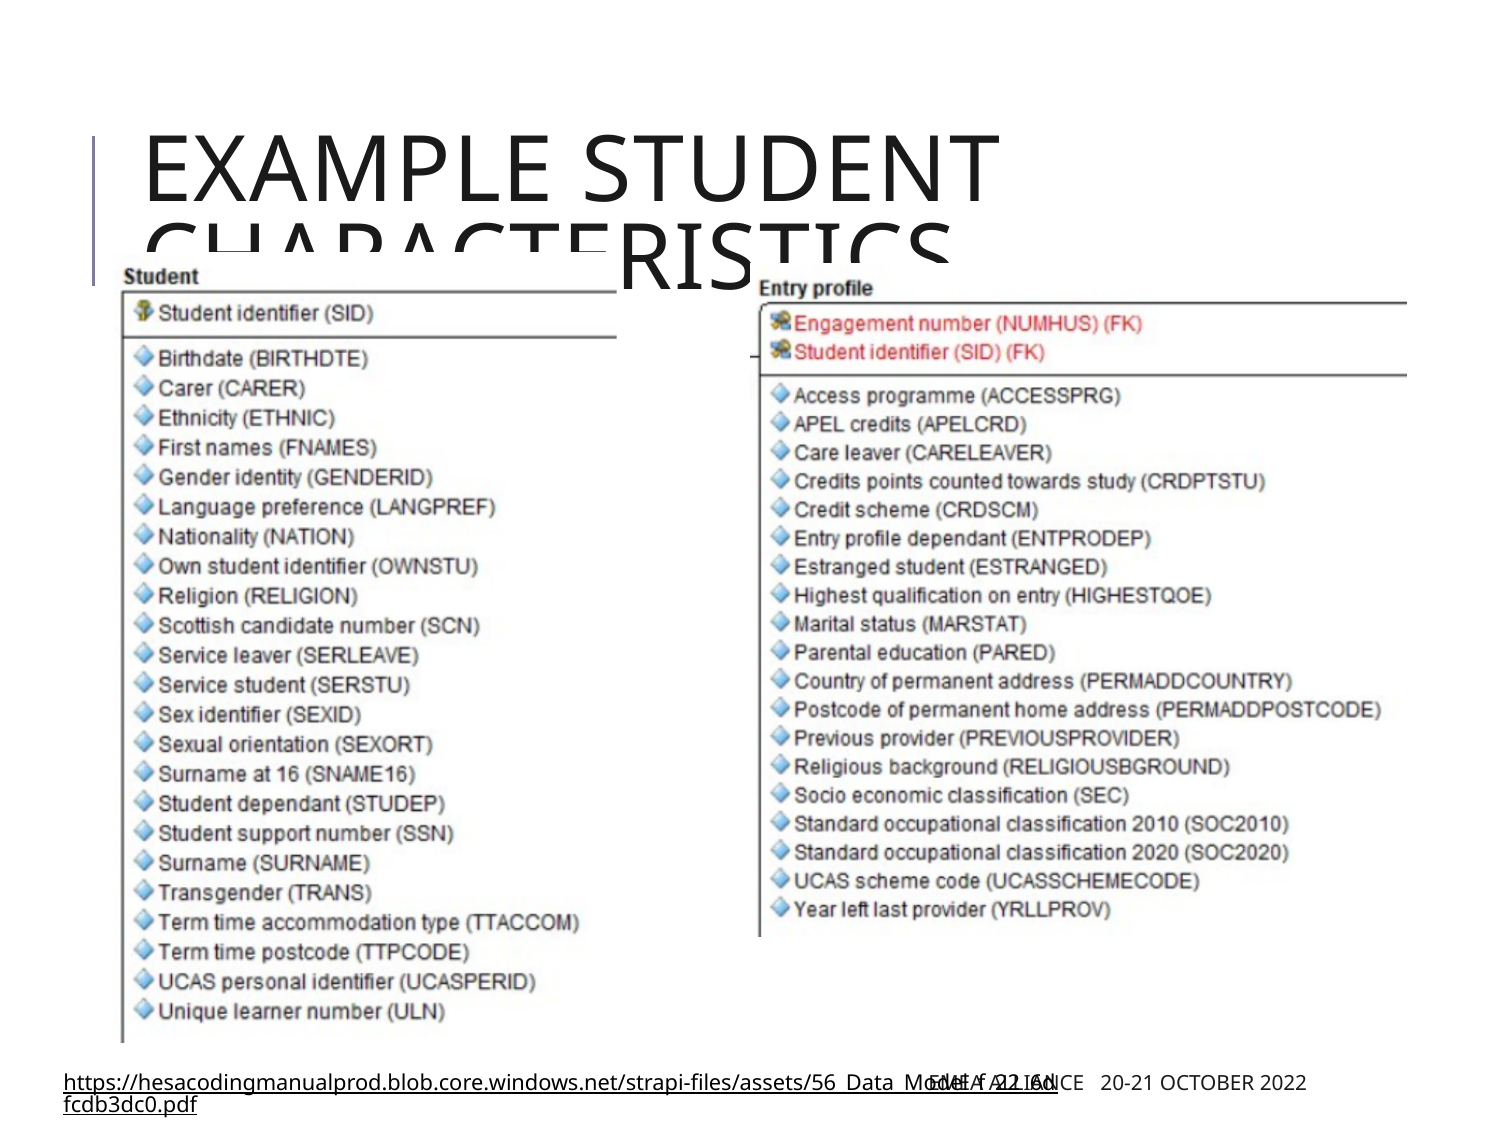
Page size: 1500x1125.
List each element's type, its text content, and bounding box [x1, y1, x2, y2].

footer EMEA Alliance 20-21 October 2022 [1074, 1061, 1322, 1107]
picture [749, 262, 1408, 938]
text_box https://hesacodingmanualprod.blob.core.windows.net/strapi-files/assets/56_Data_Model_f_22_6dfcdb3dc0.pdf [48, 1061, 1074, 1125]
title Example Student characteristics [126, 96, 1322, 342]
picture [112, 252, 617, 1043]
